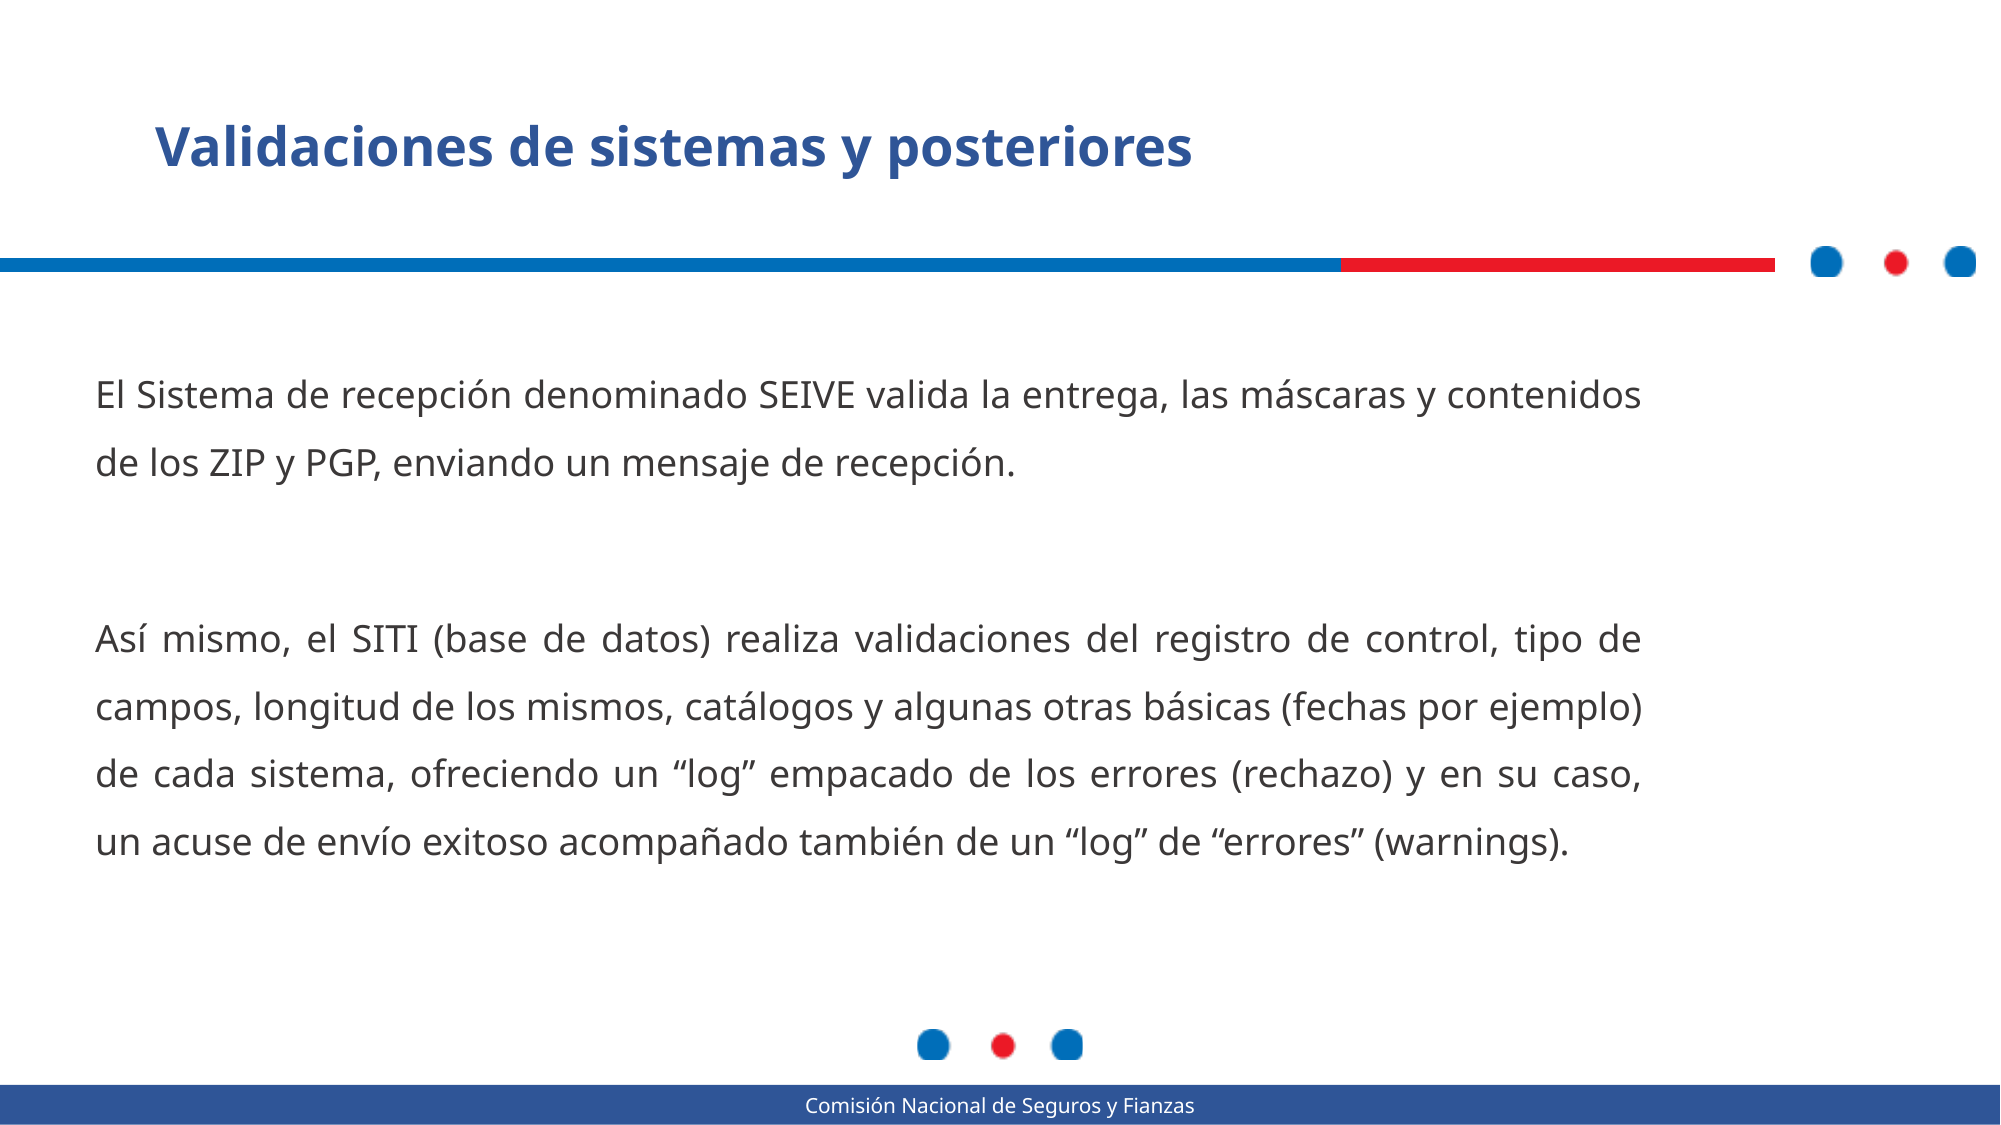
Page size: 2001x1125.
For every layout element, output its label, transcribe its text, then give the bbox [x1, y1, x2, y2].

picture [0, 258, 1775, 272]
picture [1810, 246, 1976, 277]
text_box El Sistema de recepción denominado SEIVE valida la entrega, las máscaras y contenidos de los ZIP y PGP, enviando un mensaje de recepción. Así mismo, el SITI (base de datos) realiza validaciones del registro de control, tipo de campos, longitud de los mismos, catálogos y algunas otras básicas (fechas por ejemplo) de cada sistema, ofreciendo un “log” empacado de los errores (rechazo) y en su caso, un acuse de envío exitoso acompañado también de un “log” de “errores” (warnings). [21, 341, 1659, 904]
text_box Comisión Nacional de Seguros y Fianzas [0, 1084, 2000, 1125]
picture [917, 1029, 1083, 1060]
text_box Validaciones de sistemas y posteriores [21, 88, 1329, 202]
